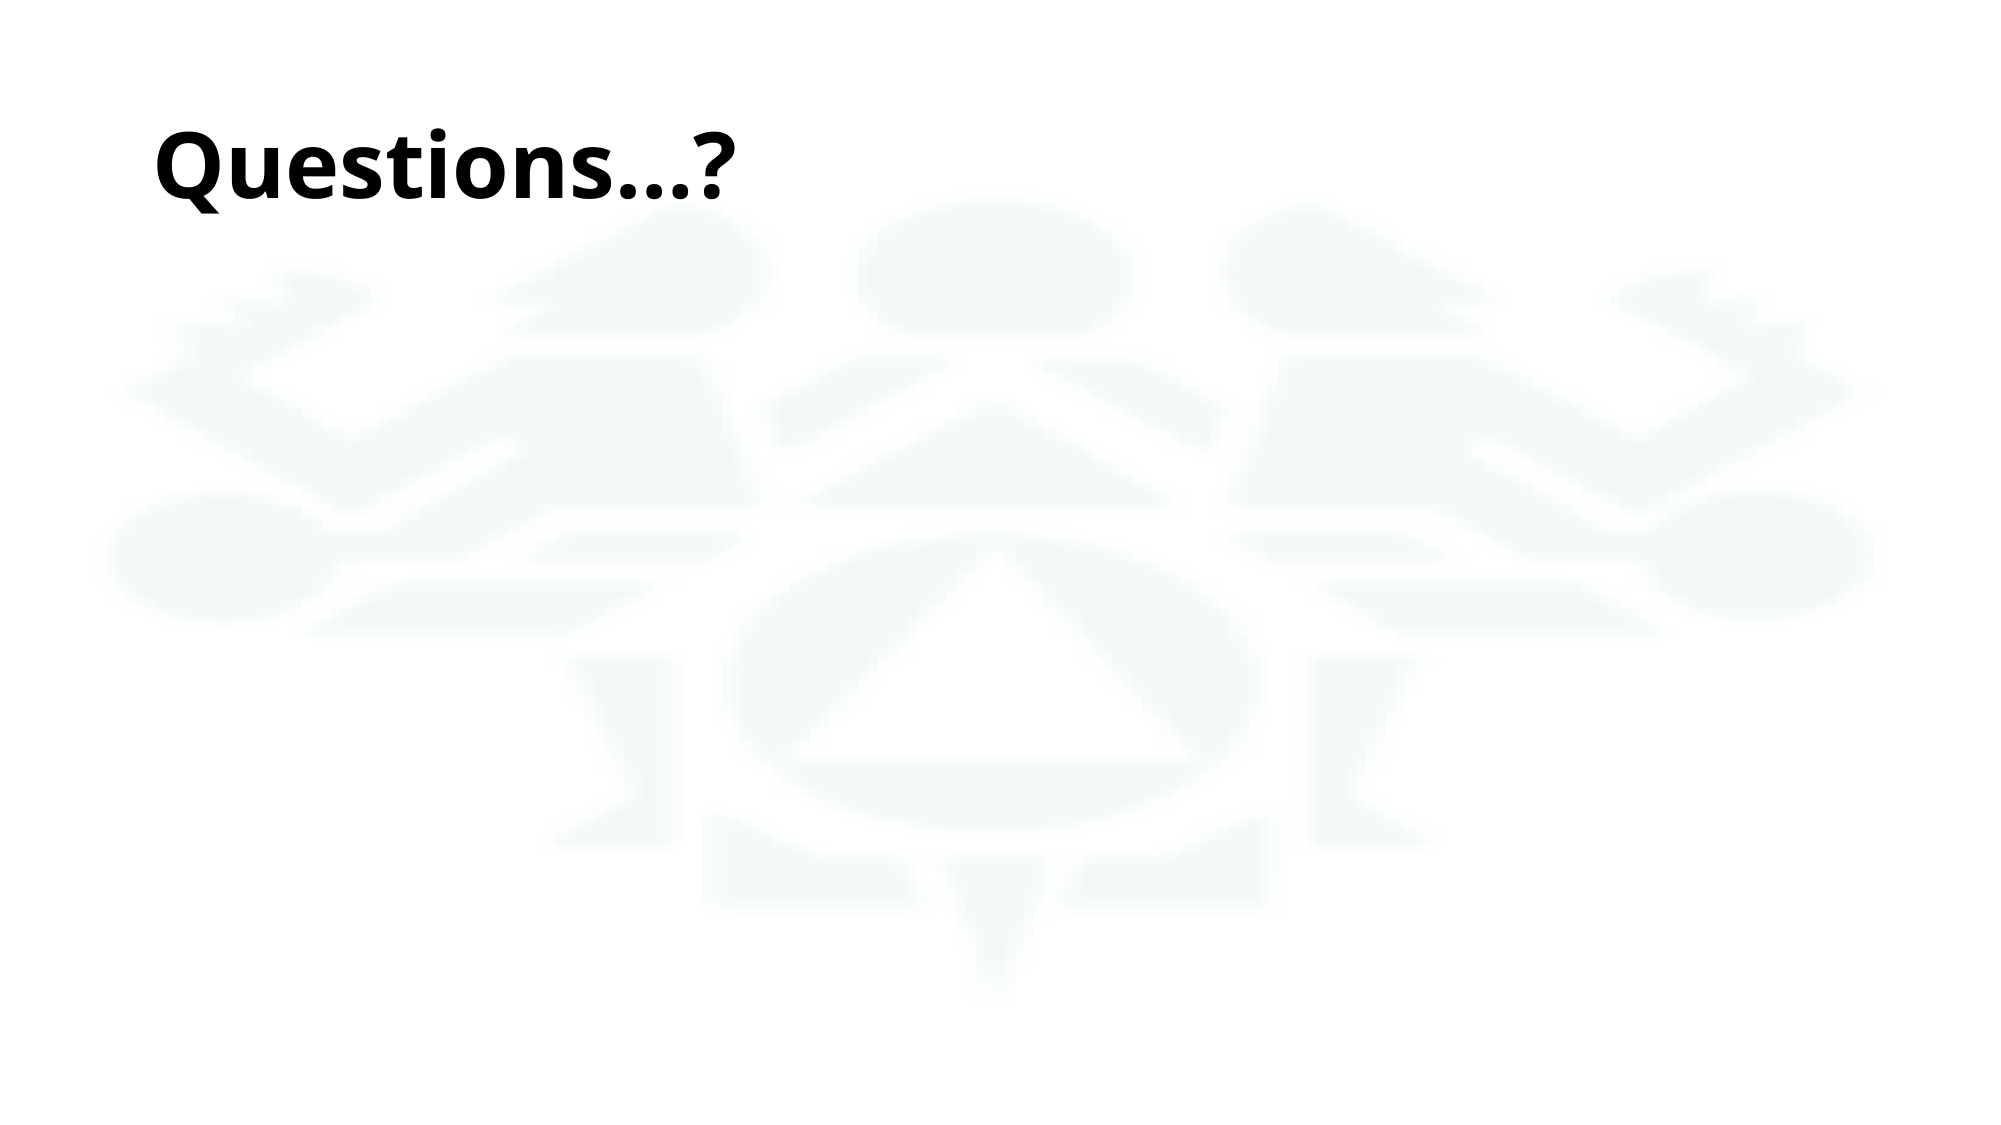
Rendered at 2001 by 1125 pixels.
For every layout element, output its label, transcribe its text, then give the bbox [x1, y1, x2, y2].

title Questions…? [137, 59, 1863, 278]
